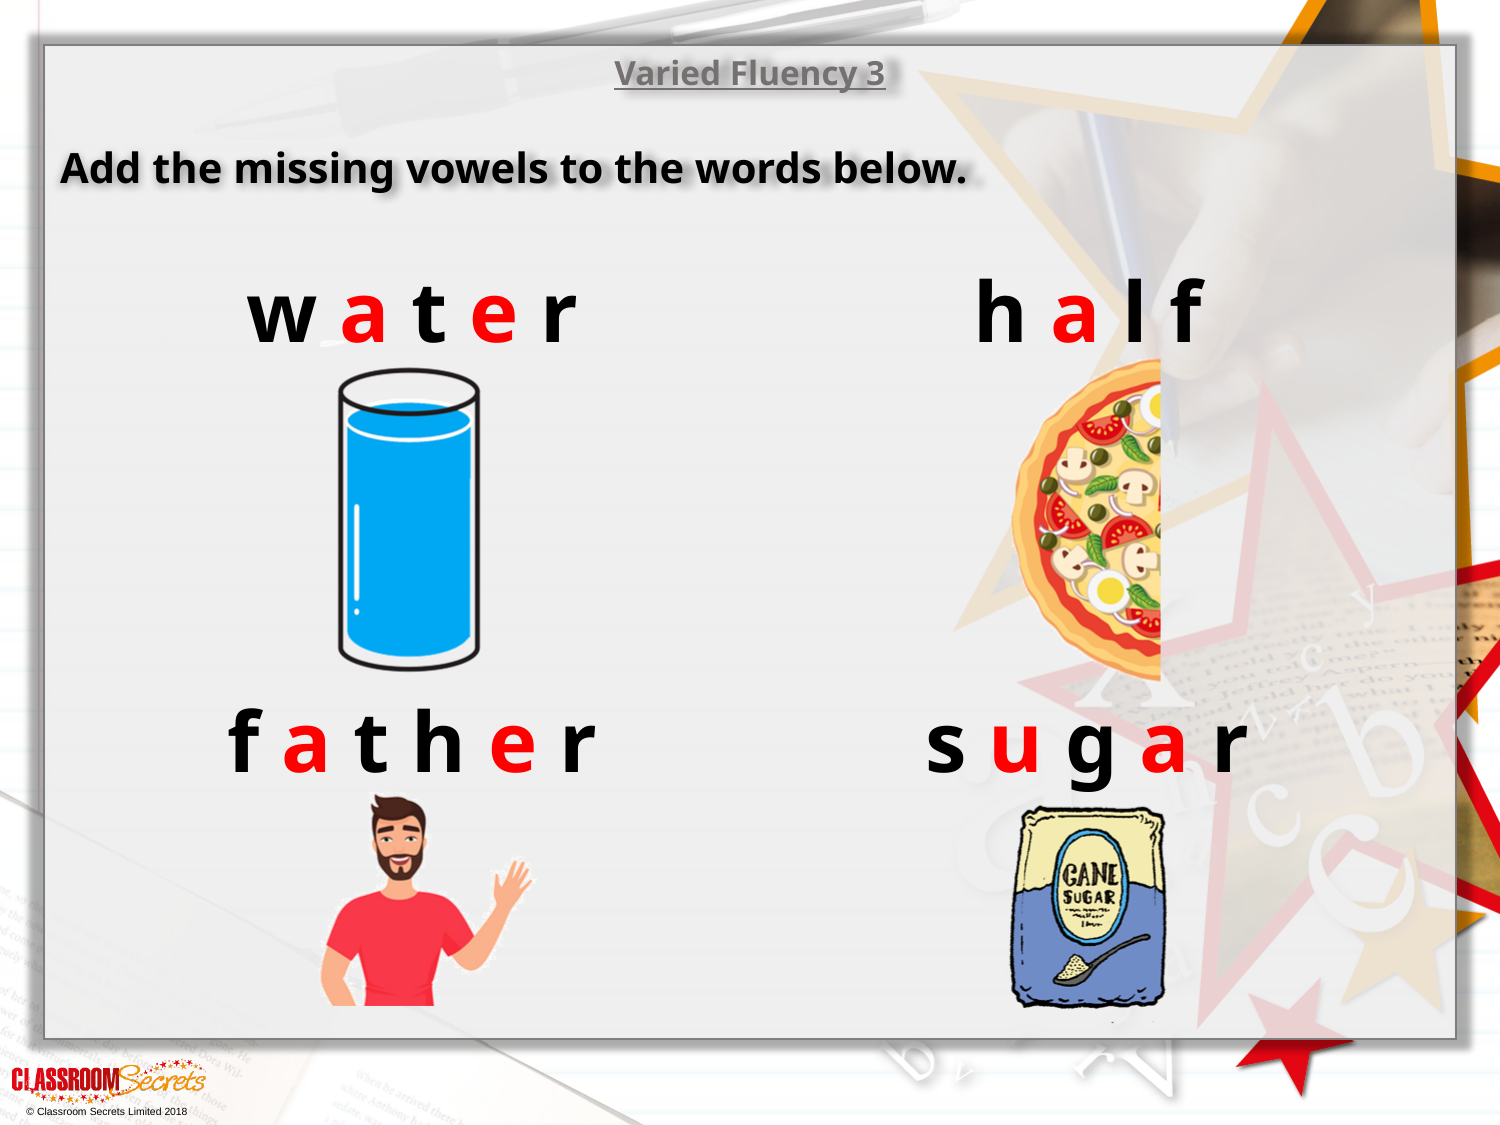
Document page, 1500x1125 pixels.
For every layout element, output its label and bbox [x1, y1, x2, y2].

text_box [11, 1058, 207, 1125]
picture [0, 0, 1500, 1125]
